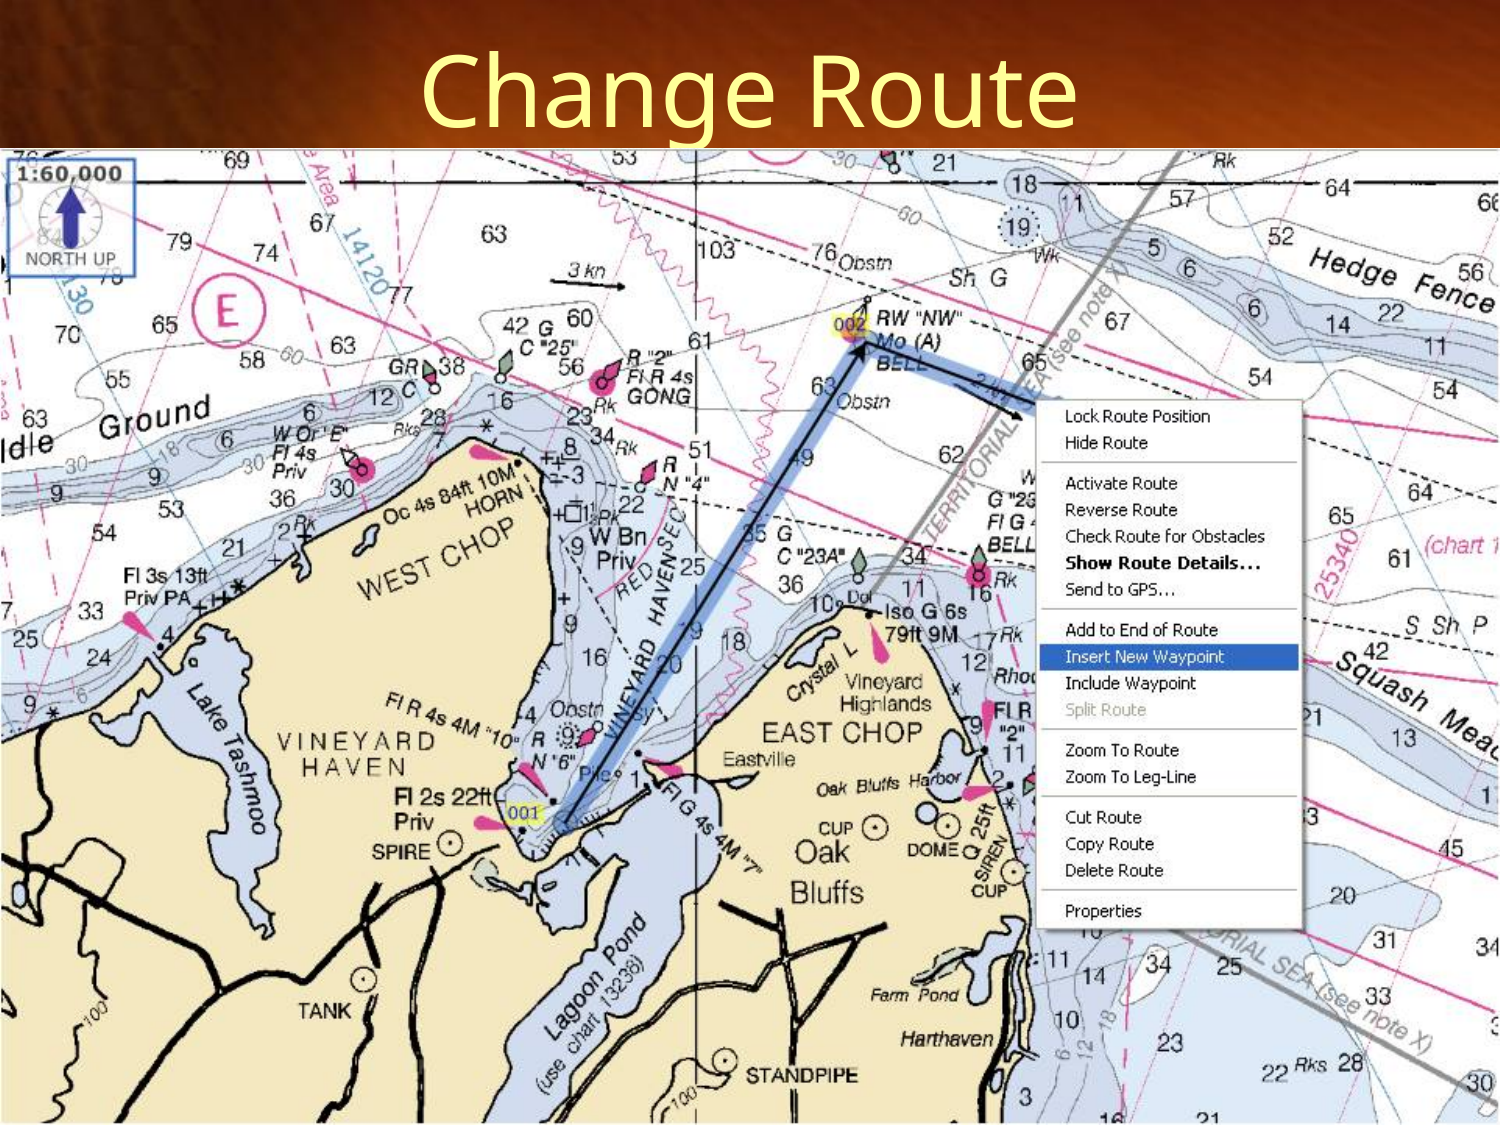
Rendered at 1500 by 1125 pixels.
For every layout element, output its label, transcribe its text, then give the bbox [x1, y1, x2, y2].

picture [0, 0, 1500, 1125]
text_box Change Route [112, 0, 1388, 147]
